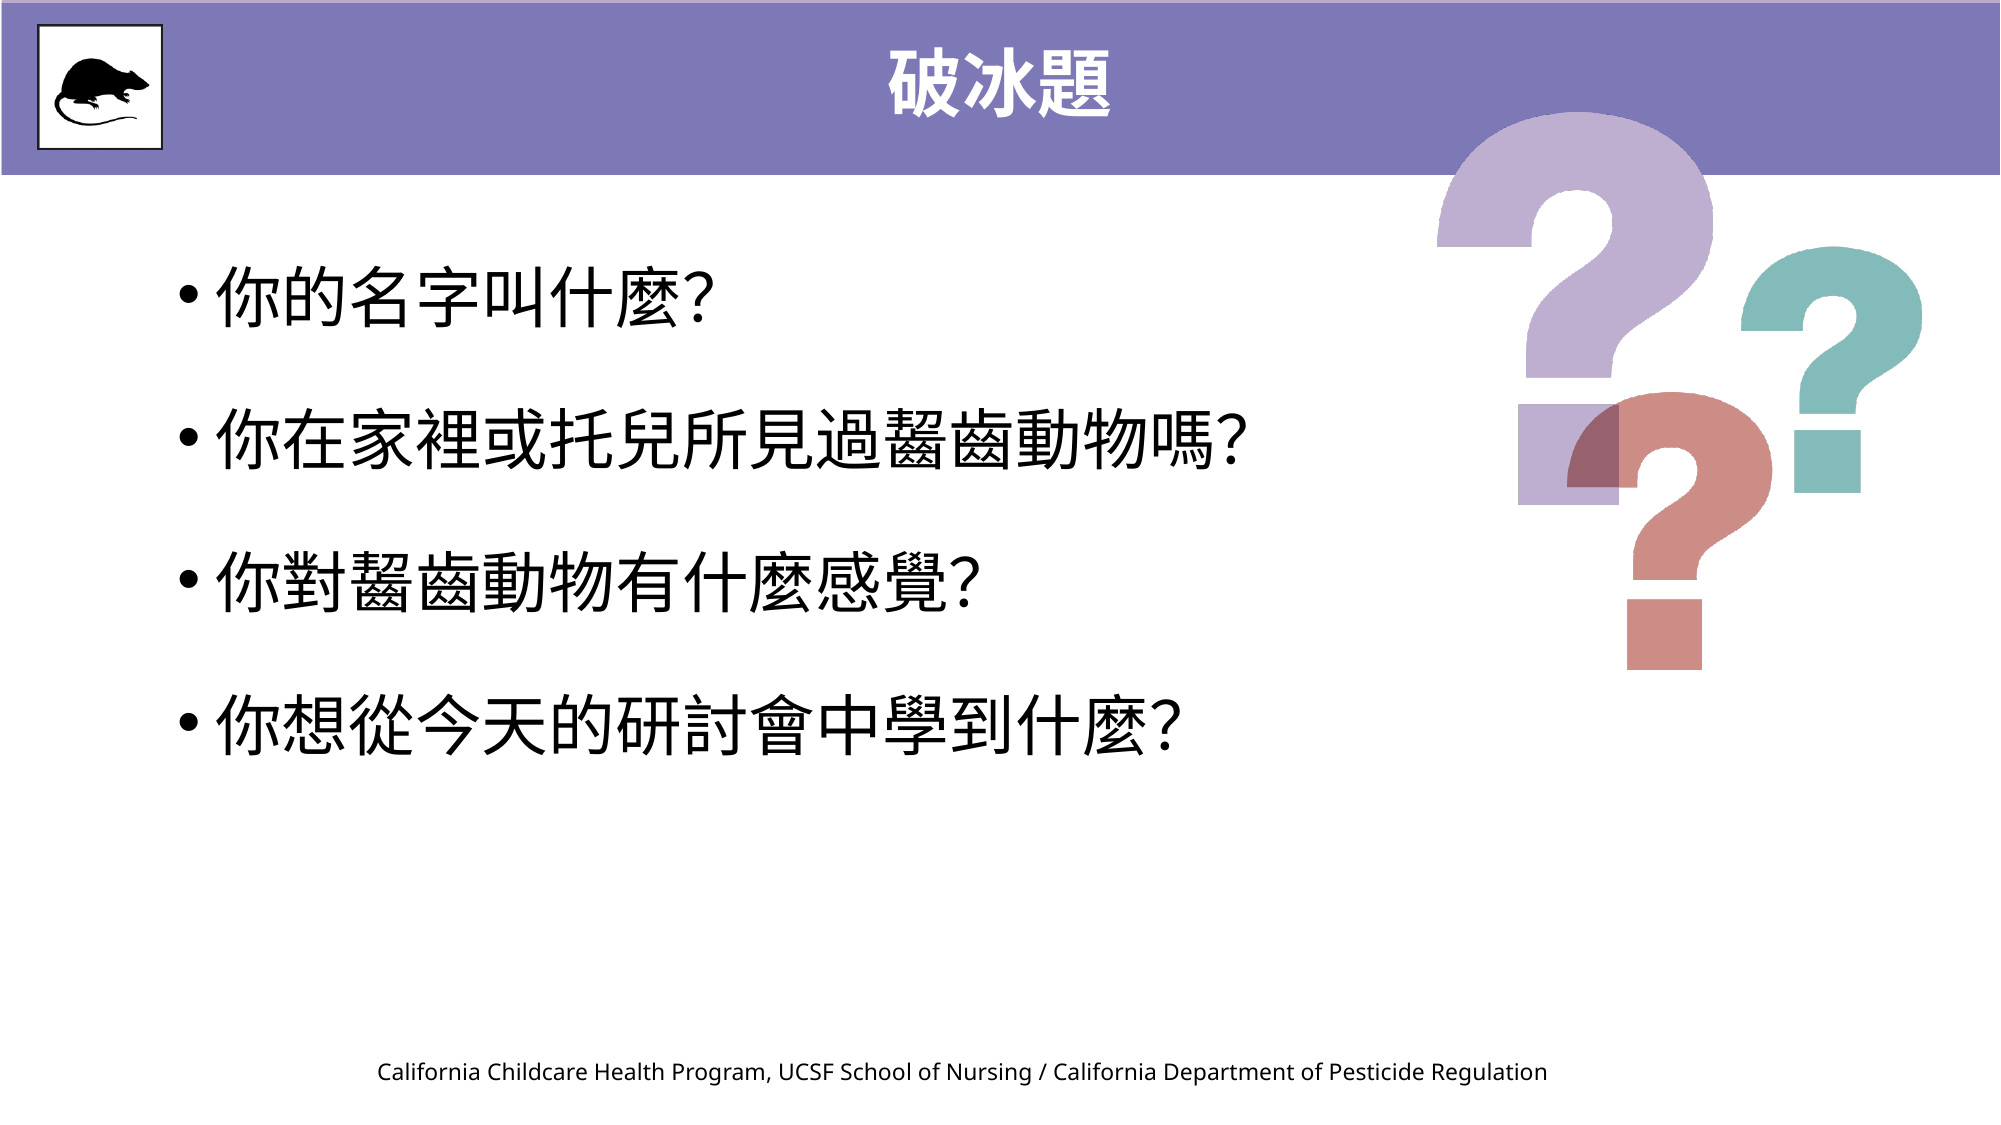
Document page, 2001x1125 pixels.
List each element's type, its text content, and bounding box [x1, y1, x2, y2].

text_box 破冰題 [0, 0, 2000, 175]
picture [1437, 112, 1922, 670]
list 你的名字叫什麼？ 你在家裡或托兒所見過齧齒動物嗎？ 你對齧齒動物有什麼感覺？ 你想從今天的研討會中學到什麼？ [162, 237, 1364, 904]
